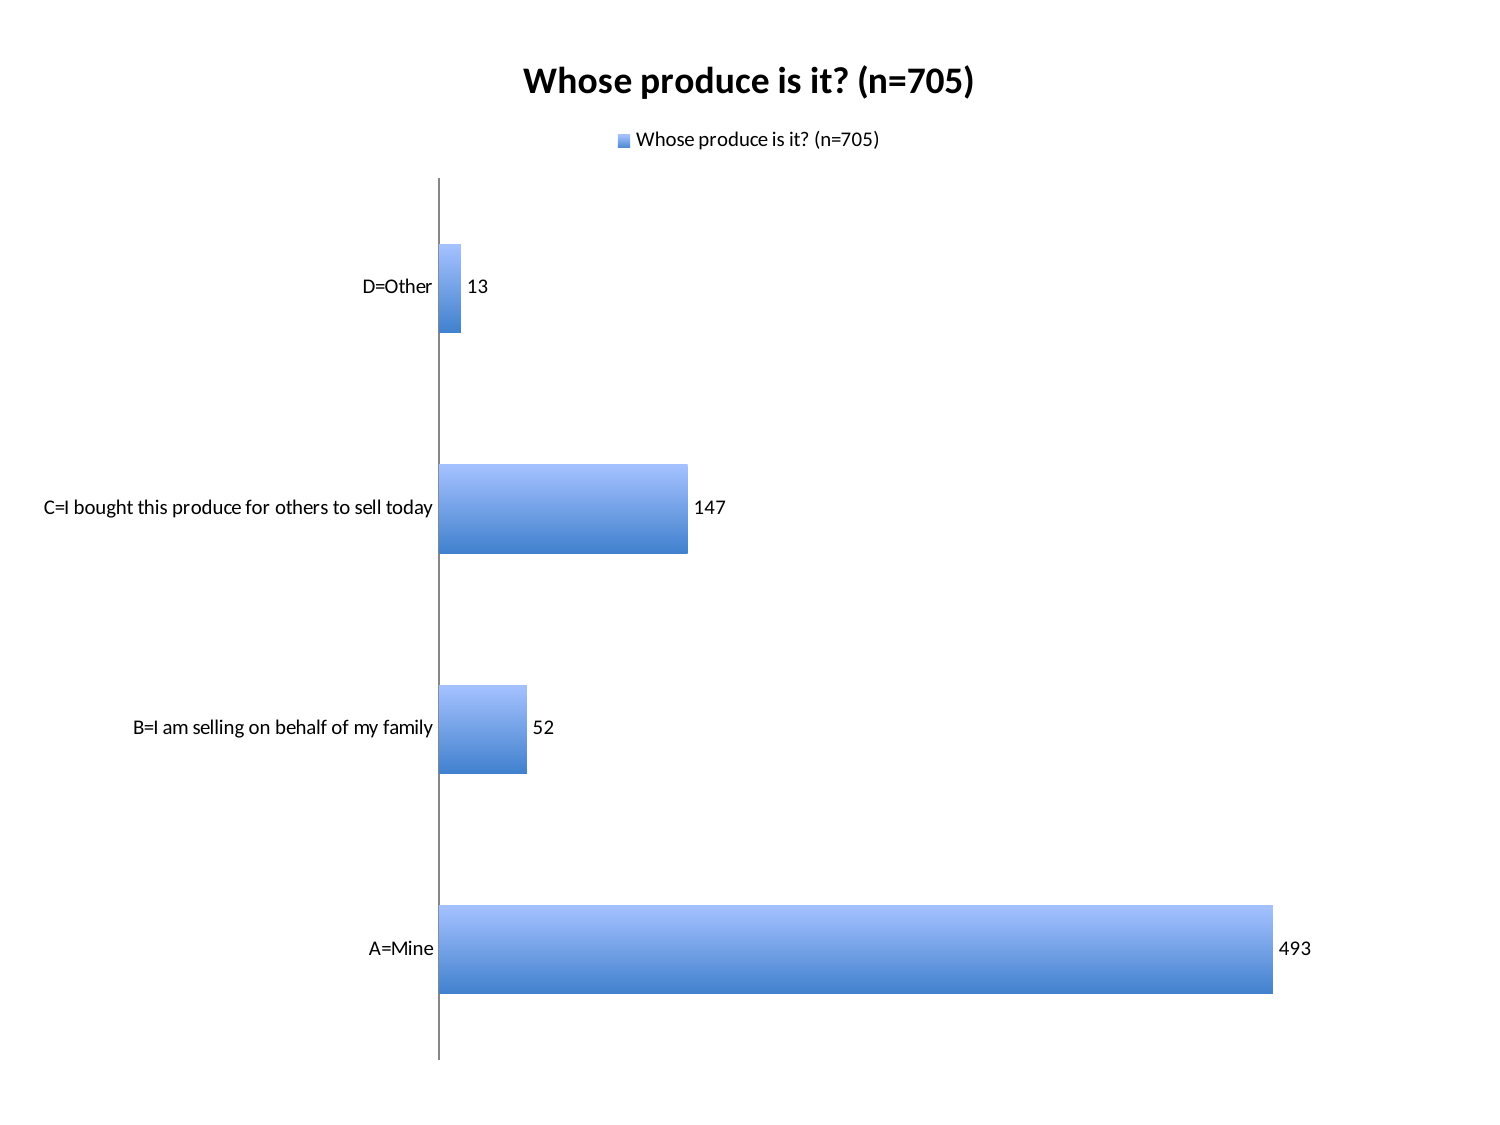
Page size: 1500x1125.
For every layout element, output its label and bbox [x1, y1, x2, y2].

chart [14, 24, 1484, 1082]
